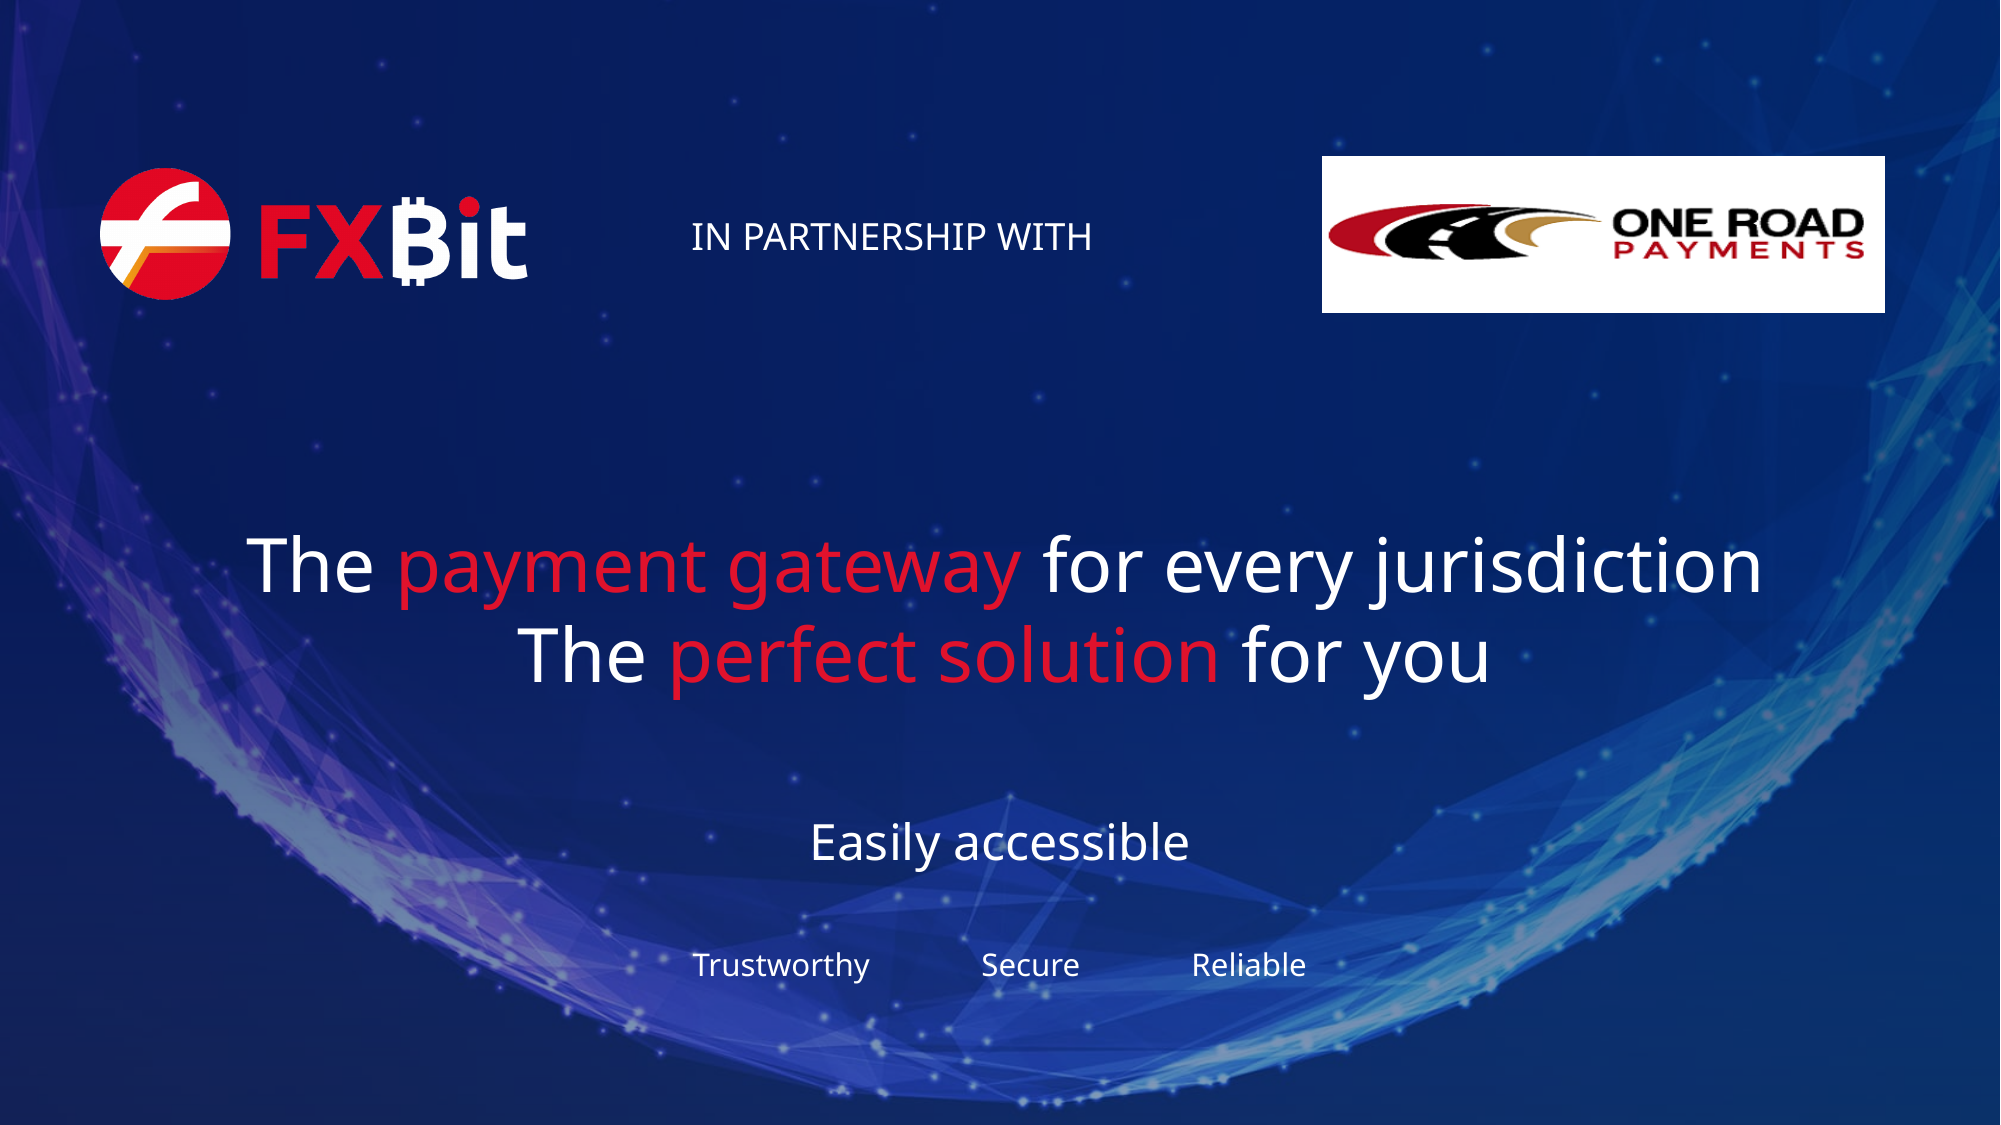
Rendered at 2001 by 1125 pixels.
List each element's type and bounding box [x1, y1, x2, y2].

text_box [676, 937, 1323, 991]
picture [0, 0, 2000, 1125]
